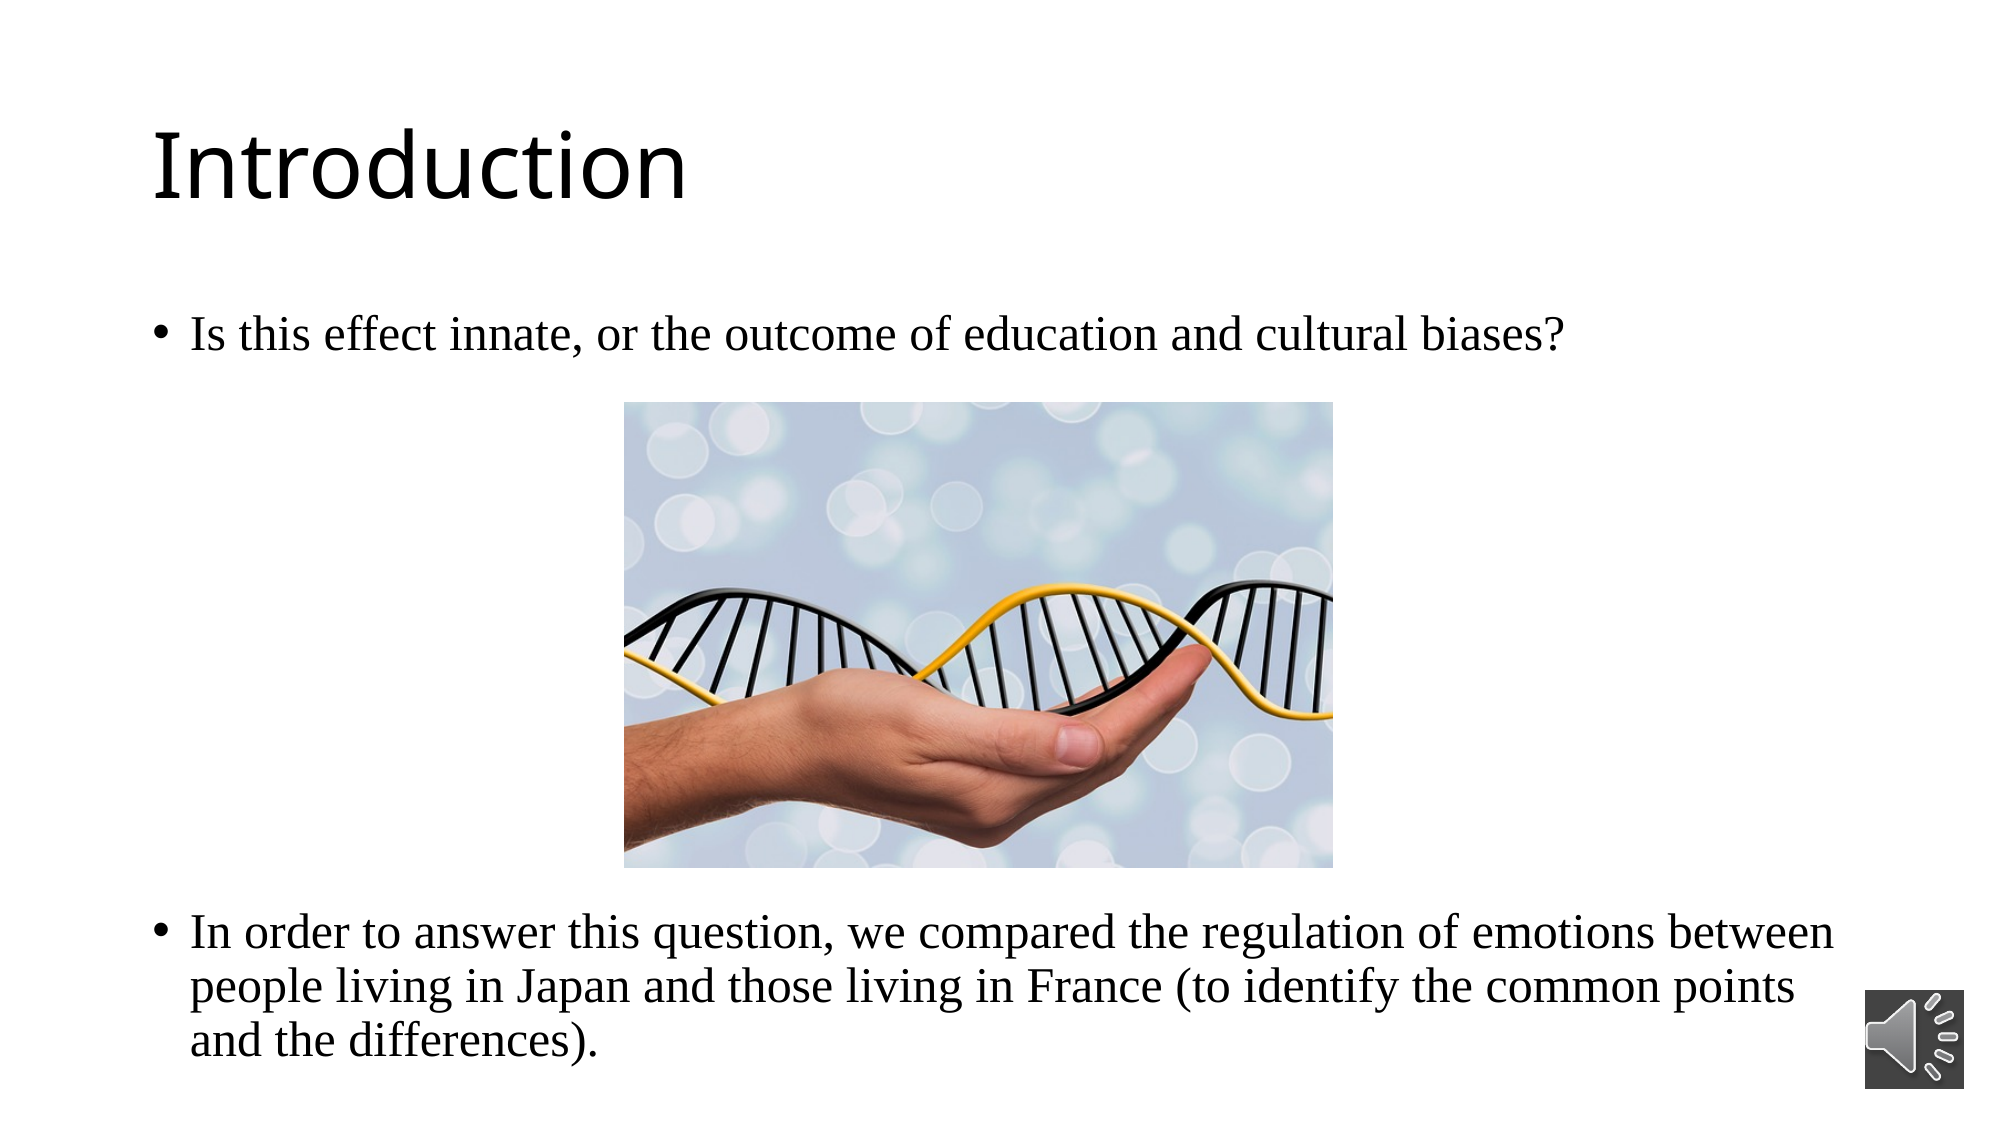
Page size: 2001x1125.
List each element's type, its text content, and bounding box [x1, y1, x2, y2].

list Is this effect innate, or the outcome of education and cultural biases? In order to answer this question, we compared the regulation of emotions between people living in Japan and those living in France (to identify the common points and the differences). [137, 299, 1863, 1094]
title Introduction [137, 59, 1863, 278]
picture [1864, 989, 1965, 1090]
picture [624, 402, 1333, 868]
